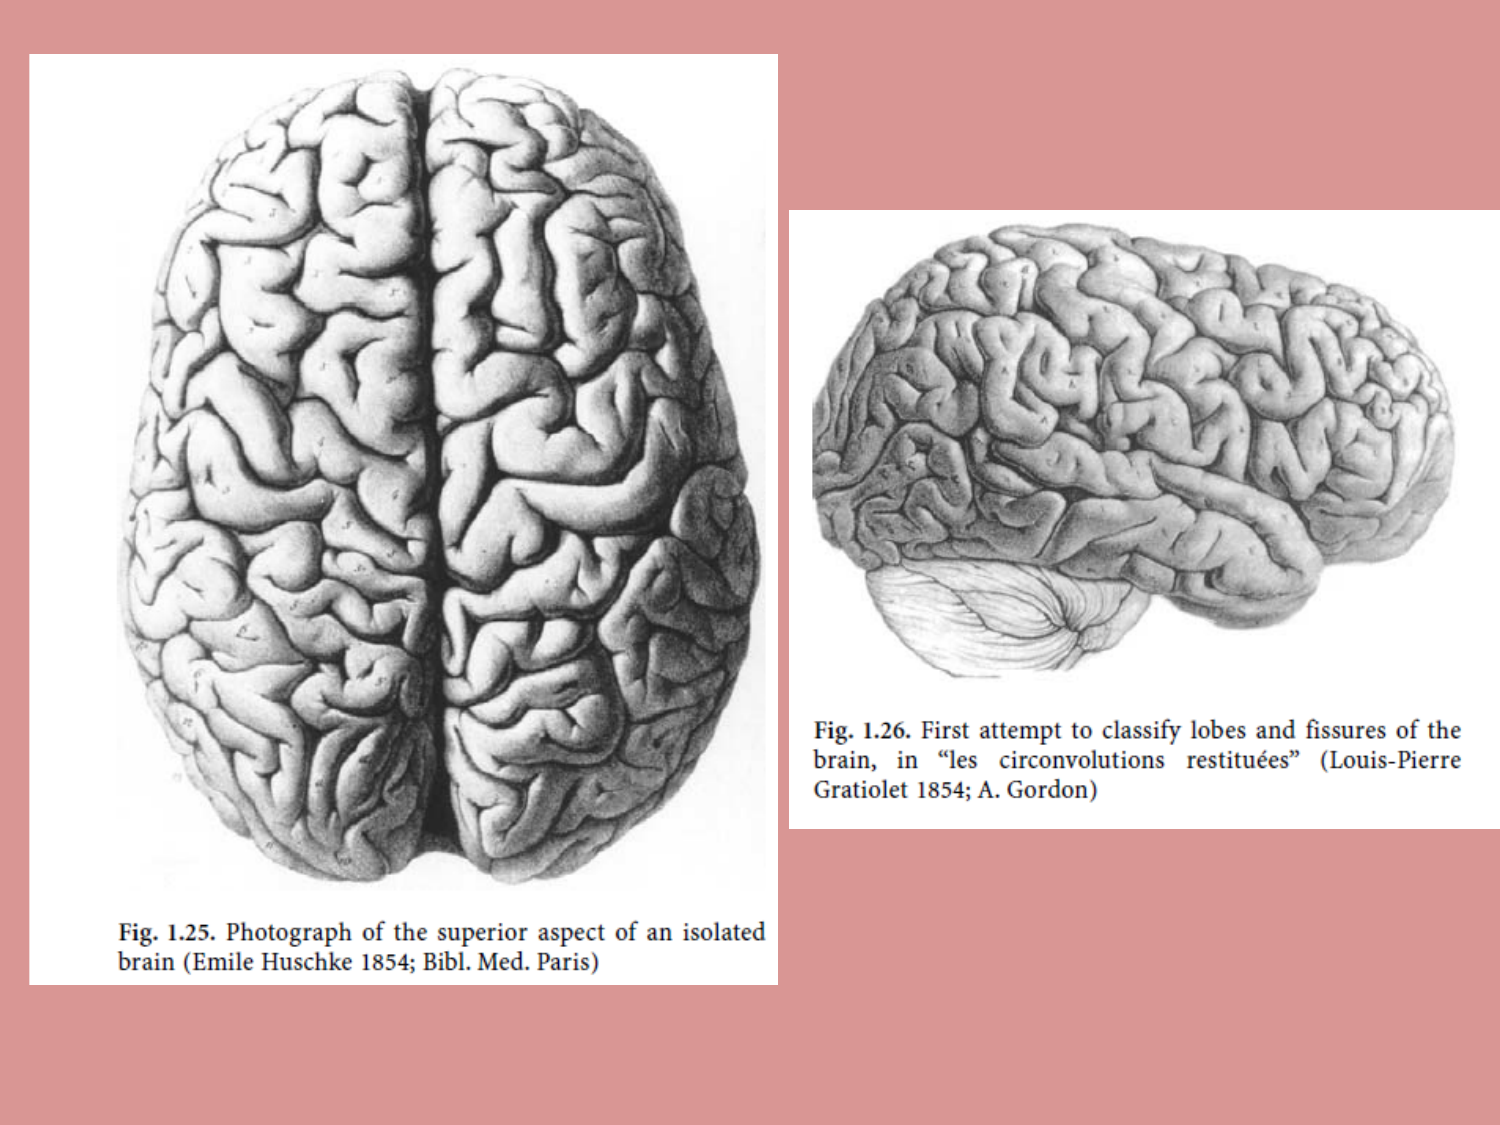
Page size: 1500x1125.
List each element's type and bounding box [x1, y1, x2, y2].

picture [788, 209, 1500, 829]
picture [29, 54, 779, 985]
